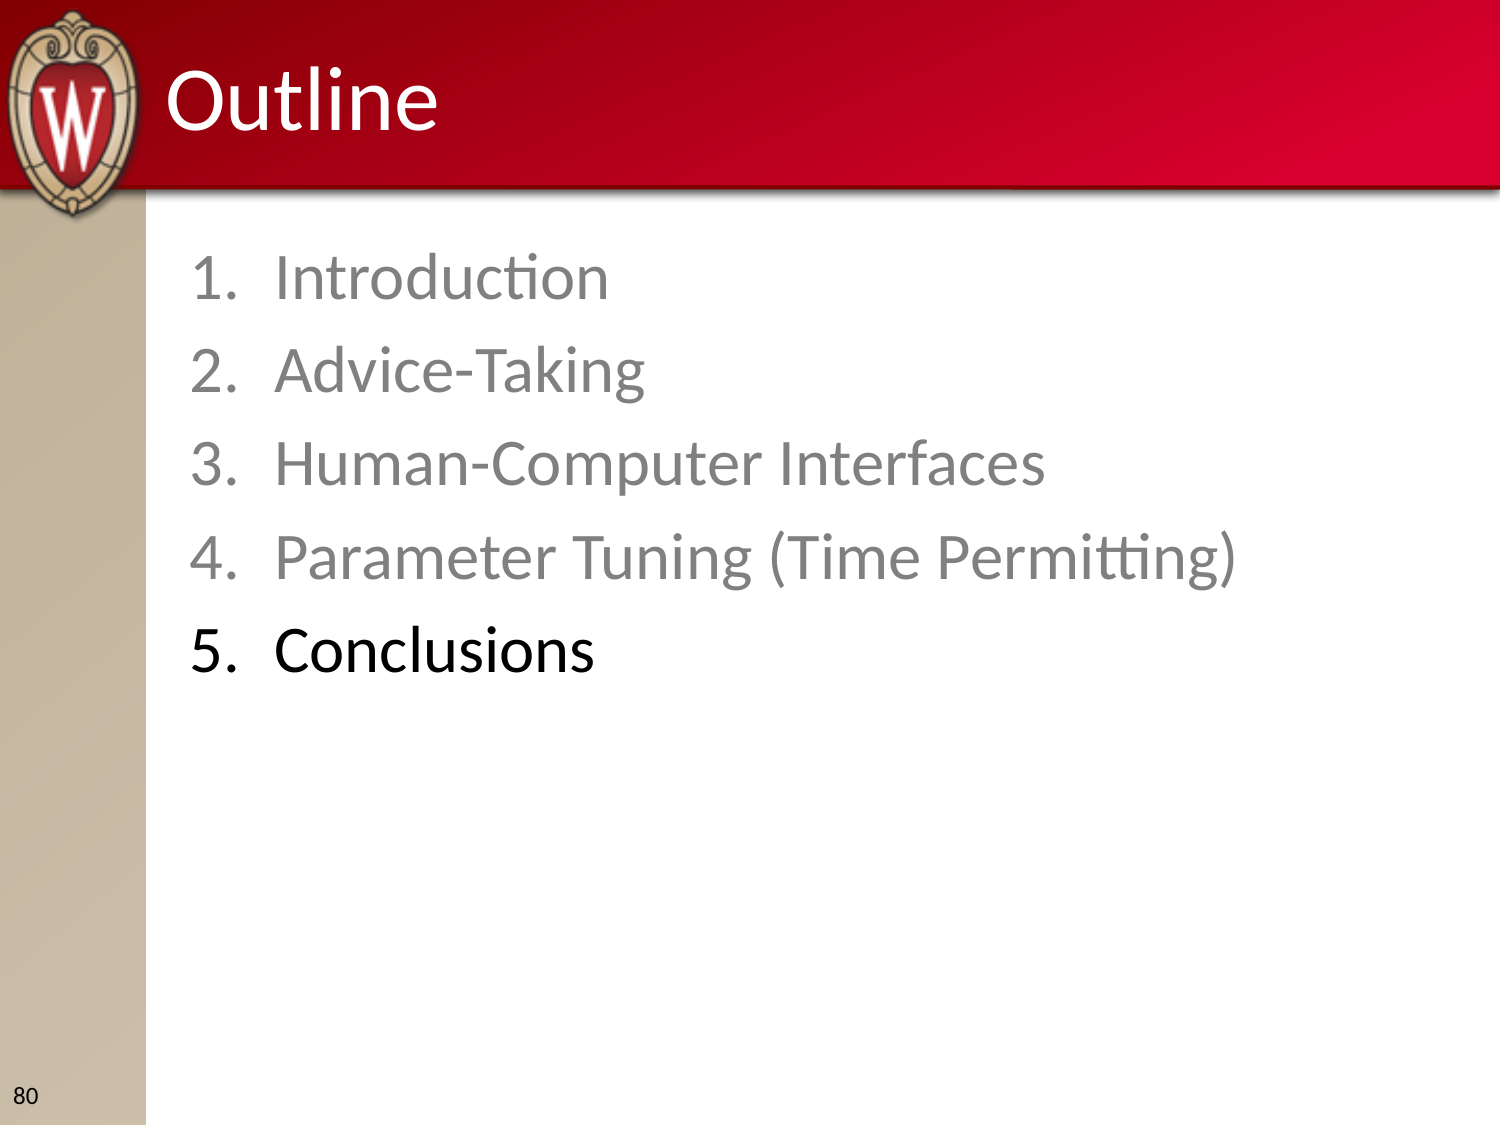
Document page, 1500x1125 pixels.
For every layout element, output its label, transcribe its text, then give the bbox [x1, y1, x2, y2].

list Introduction Advice-Taking Human-Computer Interfaces Parameter Tuning (Time Permitting) Conclusions [174, 224, 1450, 1013]
title Outline [150, 0, 1450, 188]
picture [4, 7, 150, 229]
slide_number 80 [0, 1065, 146, 1125]
